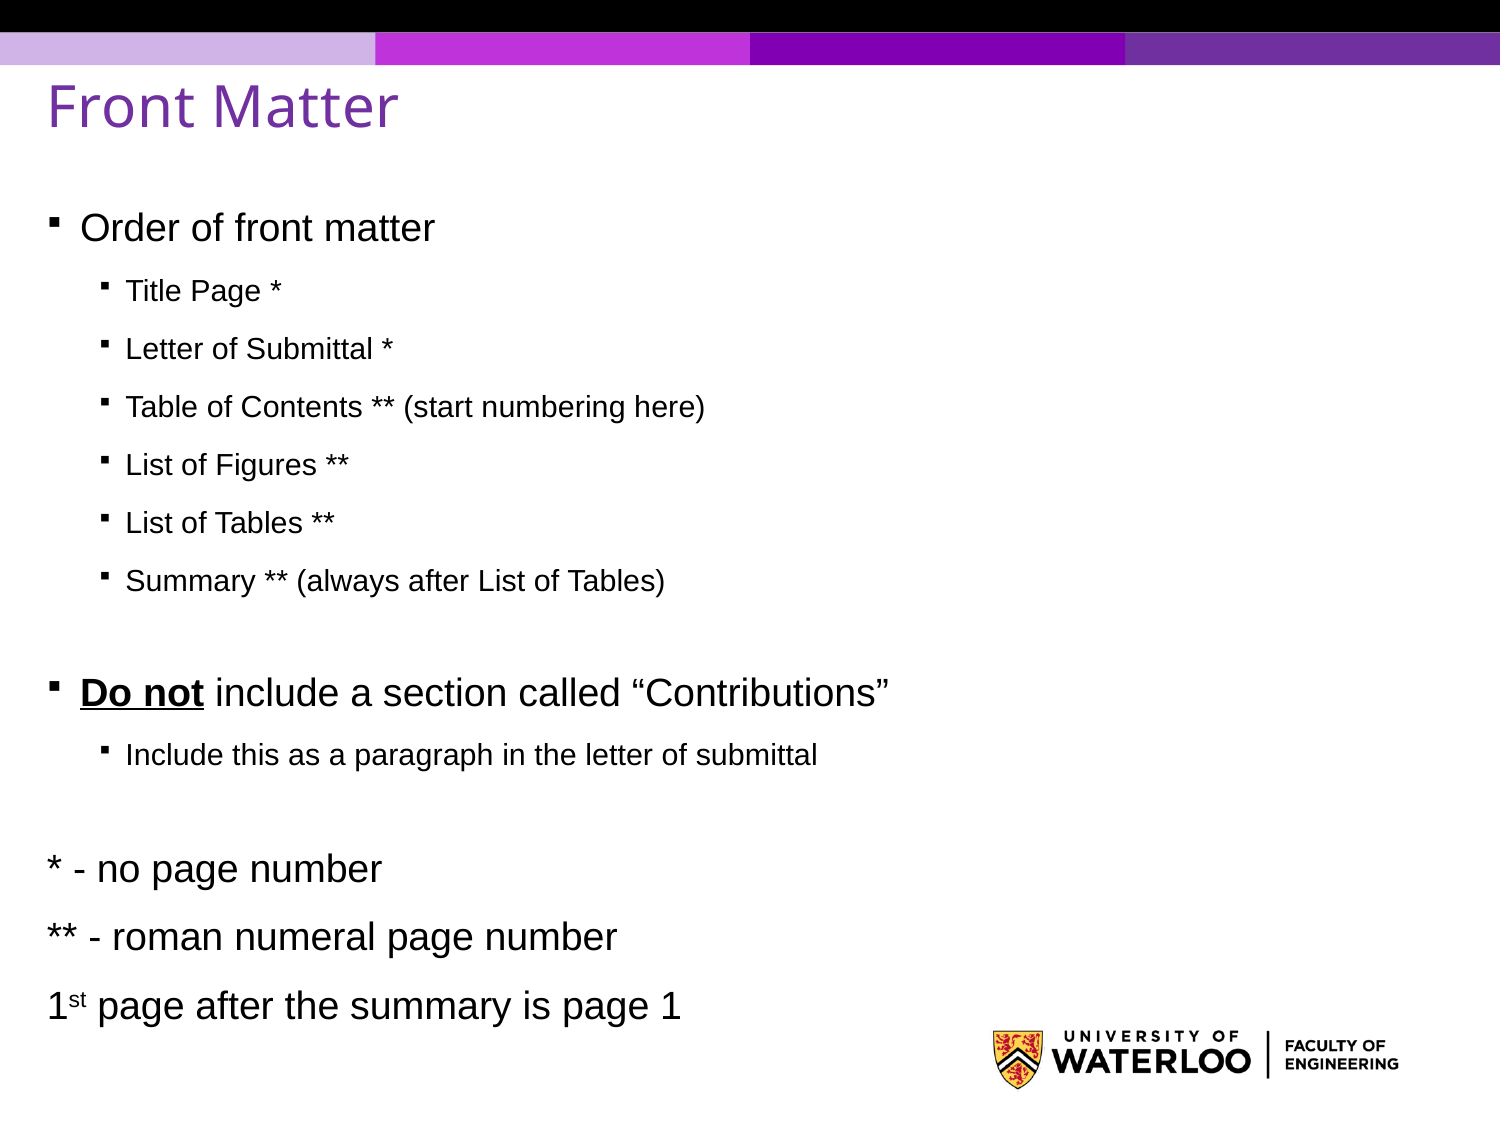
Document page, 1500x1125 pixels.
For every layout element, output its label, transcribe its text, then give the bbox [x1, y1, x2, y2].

picture [937, 988, 1452, 1125]
title Front Matter [31, 35, 1456, 183]
list Order of front matter Title Page * Letter of Submittal * Table of Contents ** (start numbering here) List of Figures ** List of Tables ** Summary ** (always after List of Tables) Do not include a section called “Contributions” Include this as a paragraph in the letter of submittal * - no page number ** - roman numeral page number 1st page after the summary is page 1 [31, 195, 1260, 1037]
